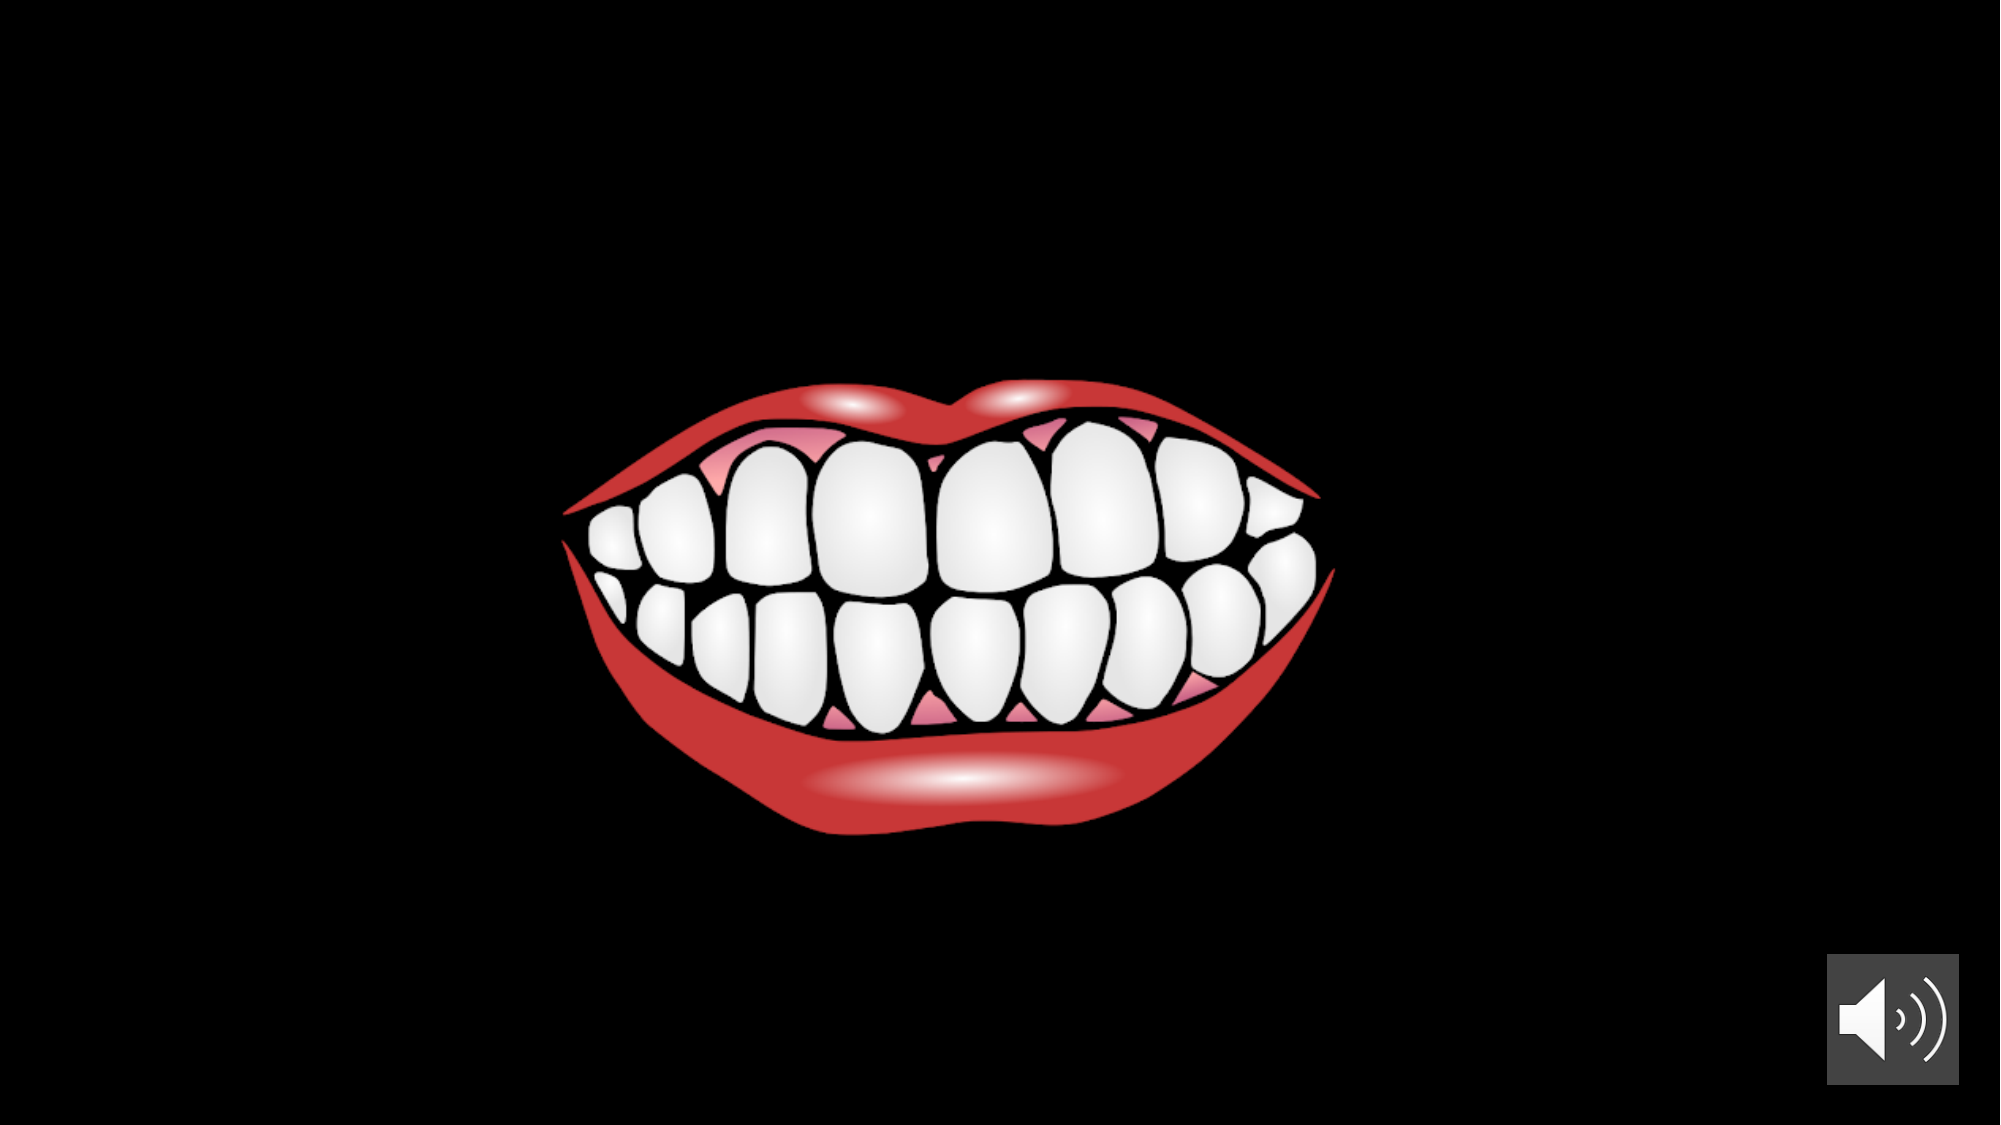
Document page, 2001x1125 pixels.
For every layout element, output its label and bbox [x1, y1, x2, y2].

picture [549, 374, 1359, 847]
picture [1826, 952, 1960, 1087]
